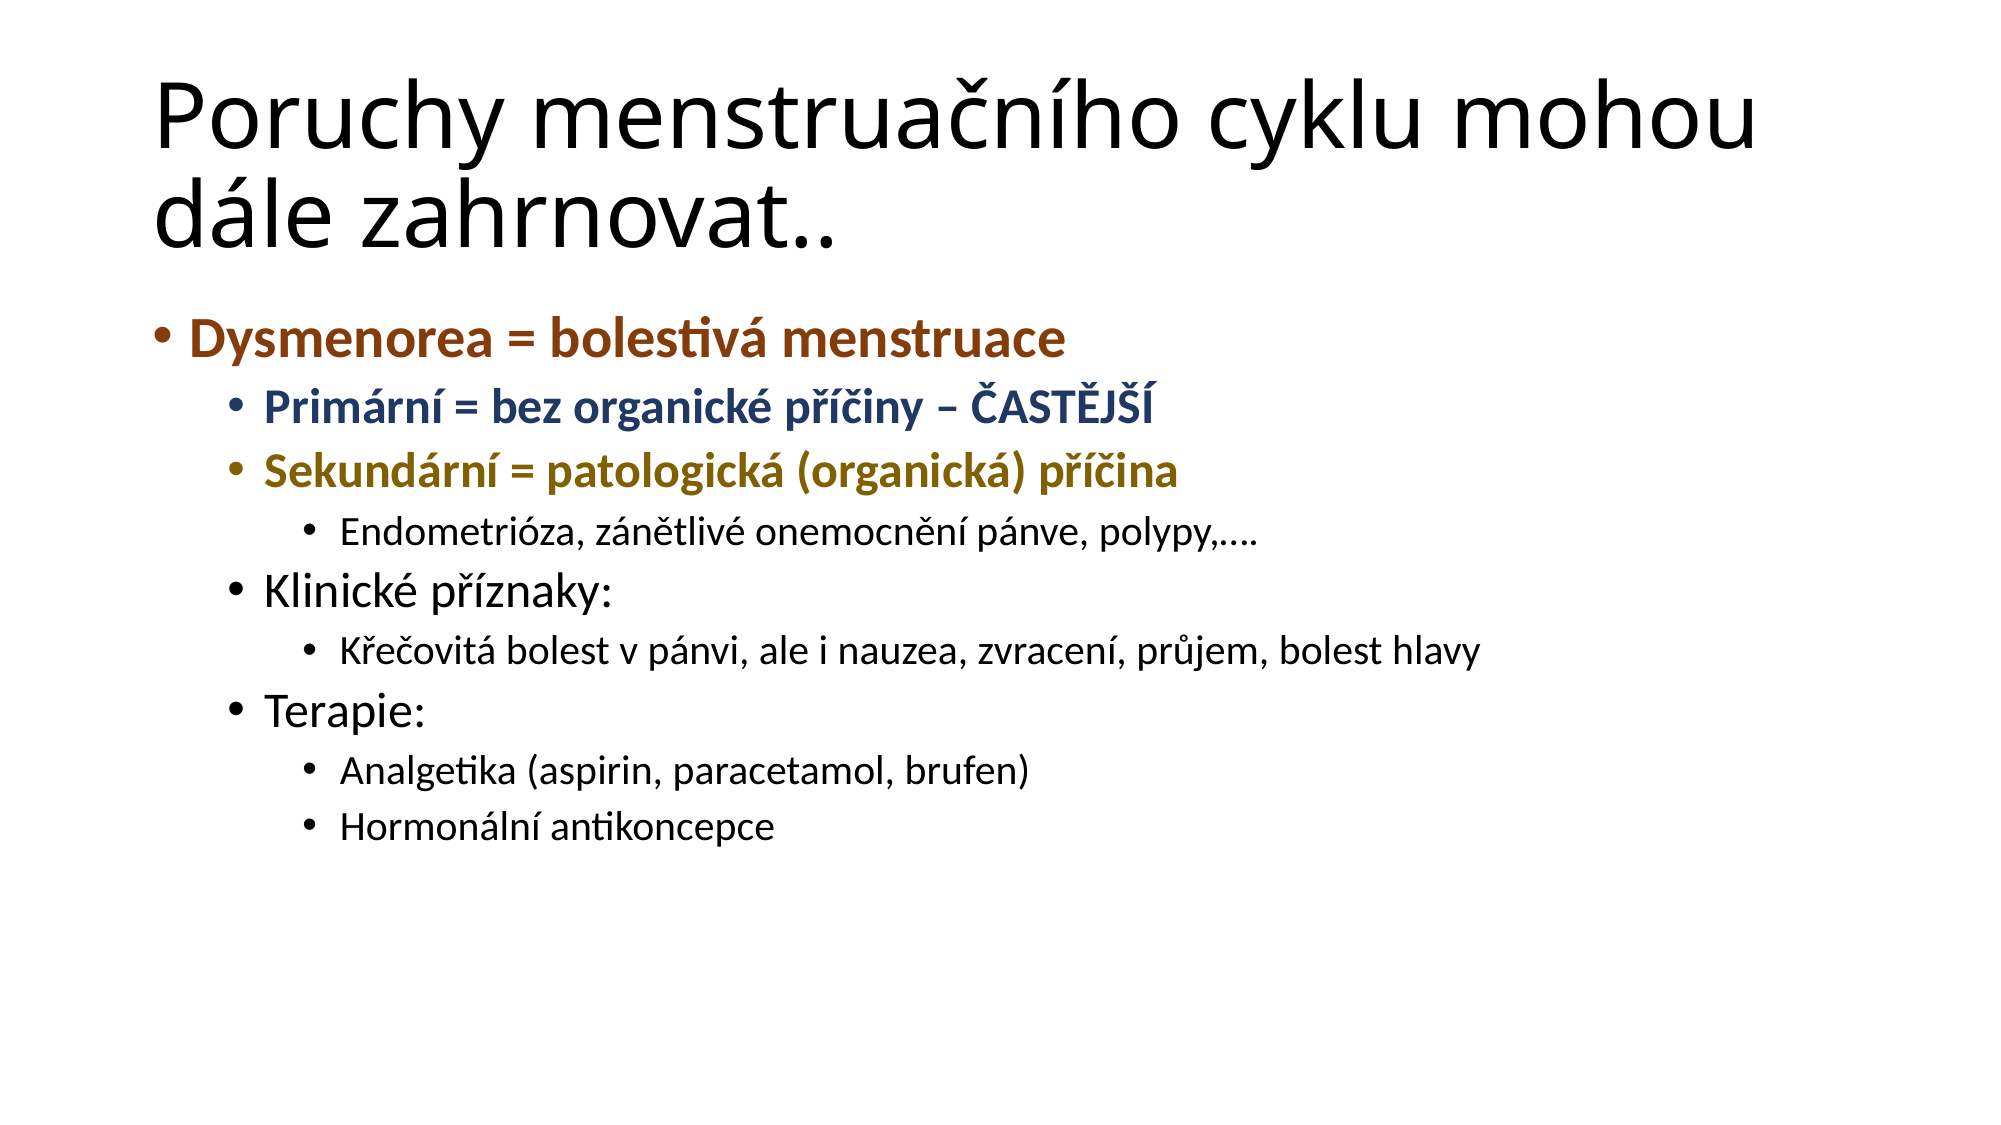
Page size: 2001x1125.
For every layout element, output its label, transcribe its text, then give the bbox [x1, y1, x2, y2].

title Poruchy menstruačního cyklu mohou dále zahrnovat.. [137, 59, 1863, 278]
list Dysmenorea = bolestivá menstruace Primární = bez organické příčiny – ČASTĚJŠÍ Sekundární = patologická (organická) příčina Endometrióza, zánětlivé onemocnění pánve, polypy,…. Klinické příznaky: Křečovitá bolest v pánvi, ale i nauzea, zvracení, průjem, bolest hlavy Terapie: Analgetika (aspirin, paracetamol, brufen) Hormonální antikoncepce [137, 299, 1863, 1014]
